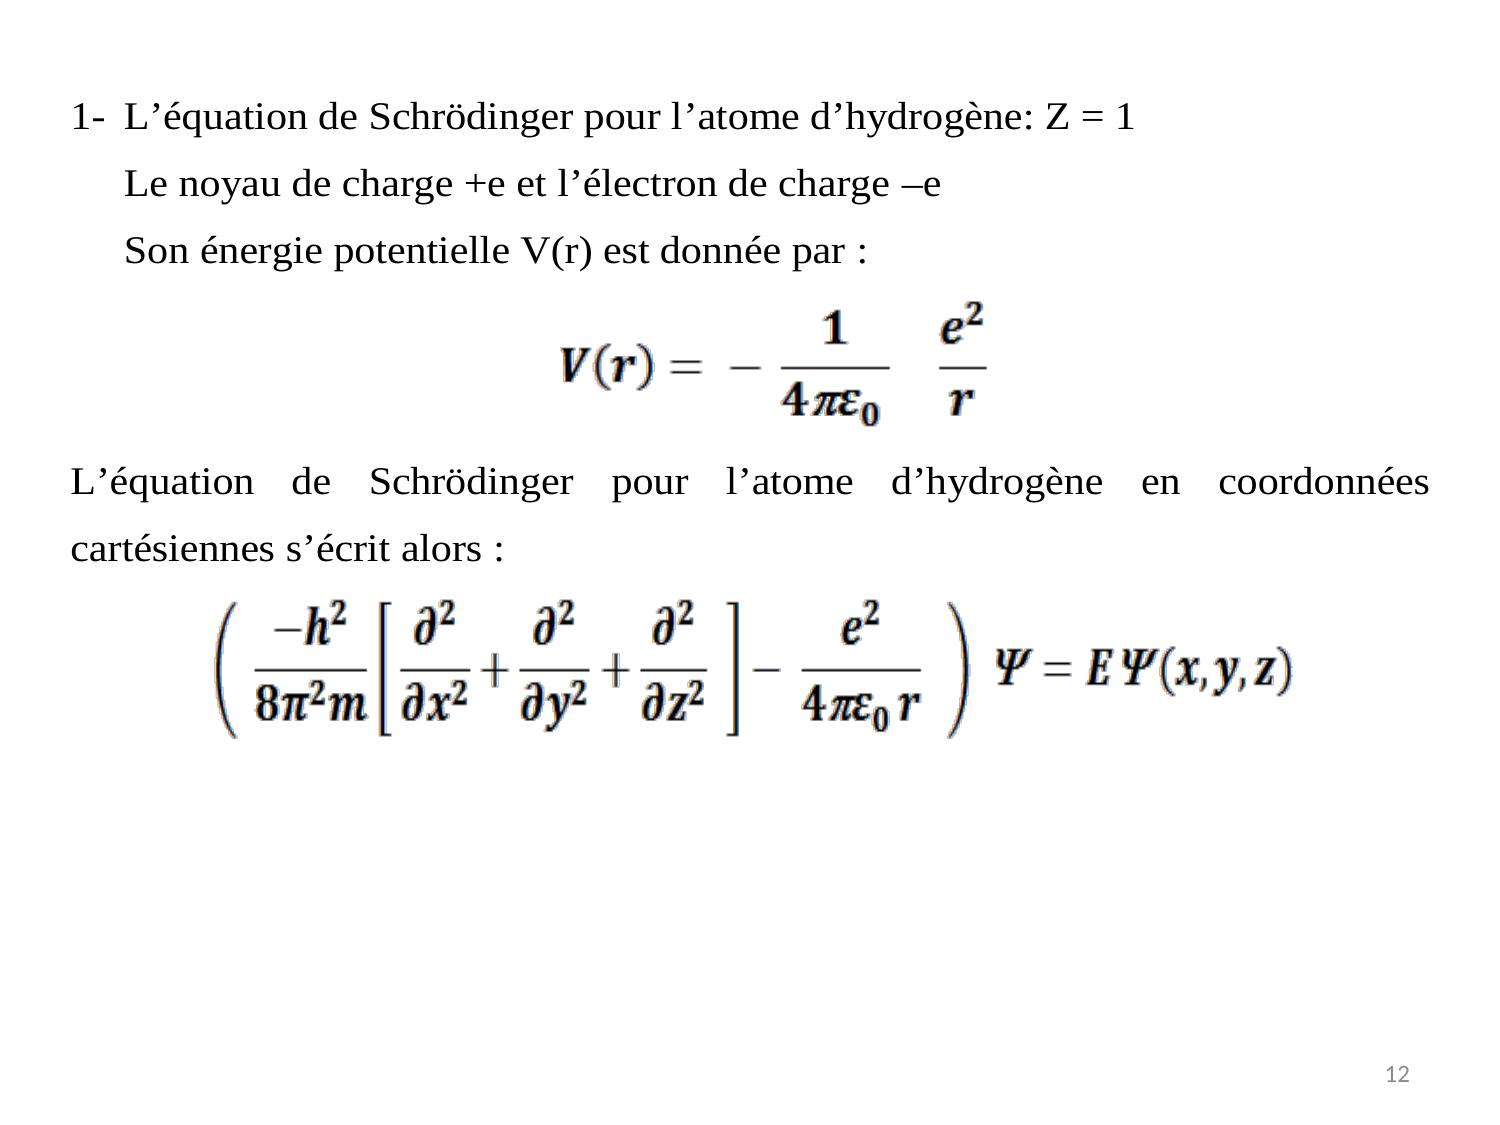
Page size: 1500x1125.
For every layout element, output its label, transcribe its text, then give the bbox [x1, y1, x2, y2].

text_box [70, 93, 1430, 973]
slide_number 12 [1074, 1042, 1425, 1103]
